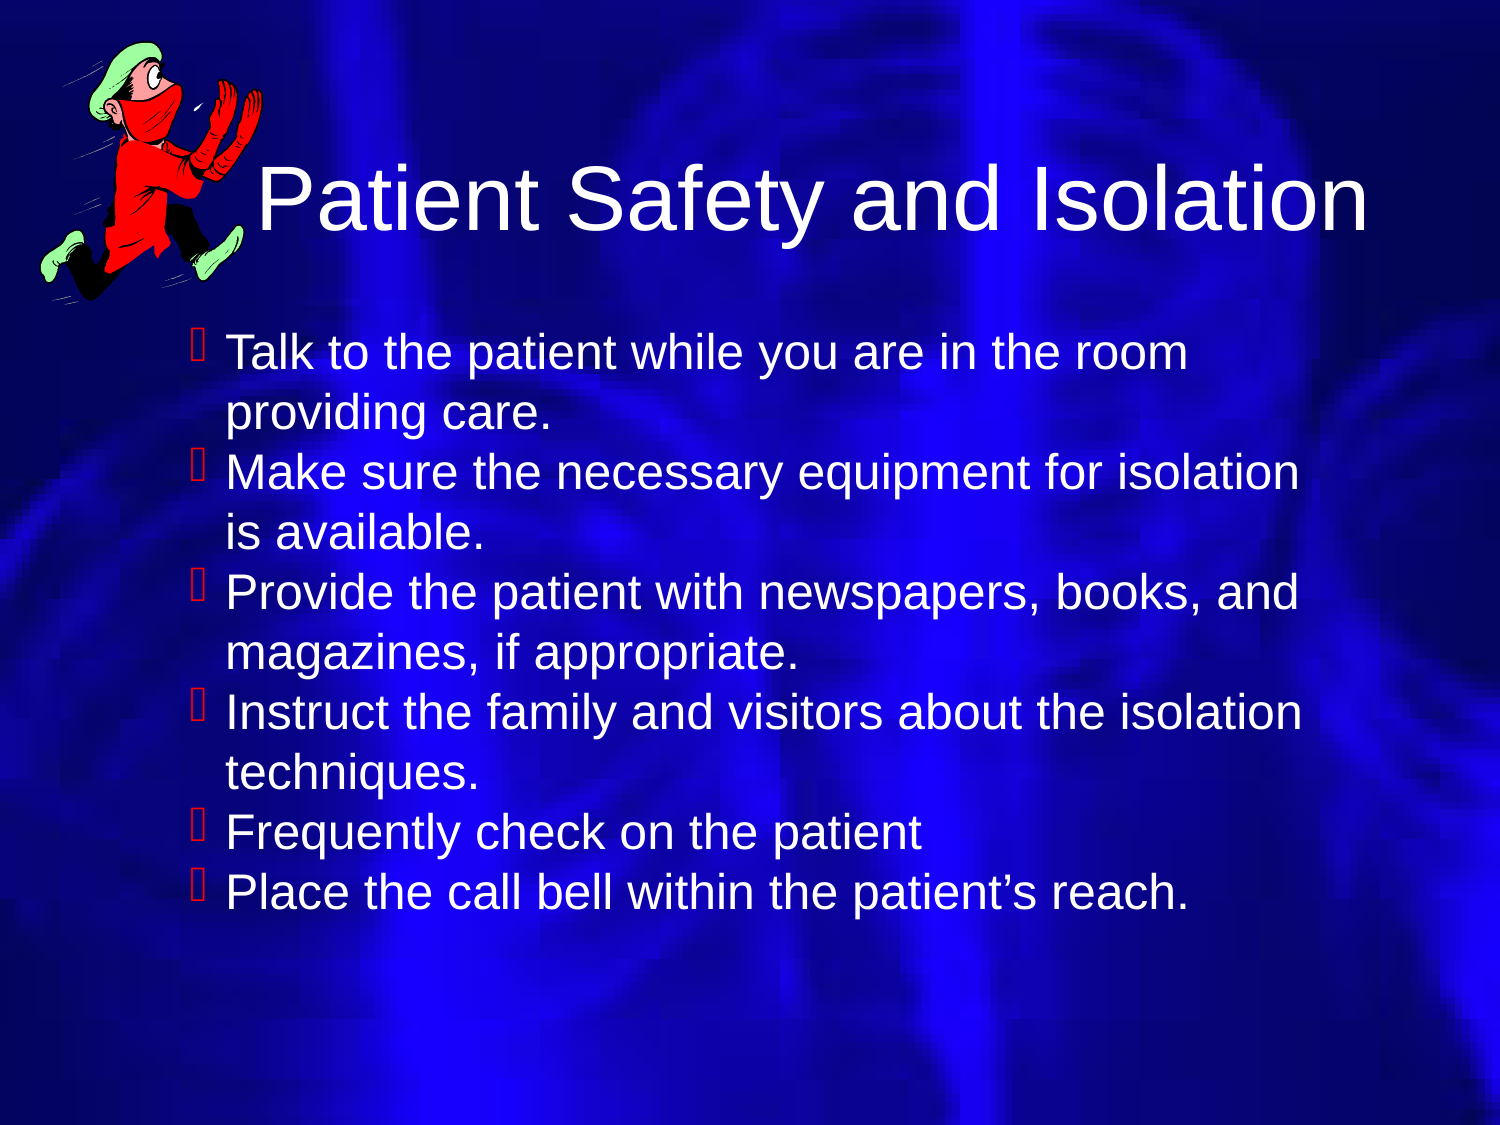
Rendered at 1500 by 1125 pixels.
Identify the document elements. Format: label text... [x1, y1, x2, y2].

picture [0, 0, 1500, 1125]
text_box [37, 37, 268, 307]
title Patient Safety and Isolation [271, 99, 1388, 288]
text_box Talk to the patient while you are in the room providing care. Make sure the necessary equipment for isolation is available. Provide the patient with newspapers, books, and magazines, if appropriate. Instruct the family and visitors about the isolation techniques. Frequently check on the patient Place the call bell within the patient’s reach. [174, 312, 1363, 928]
